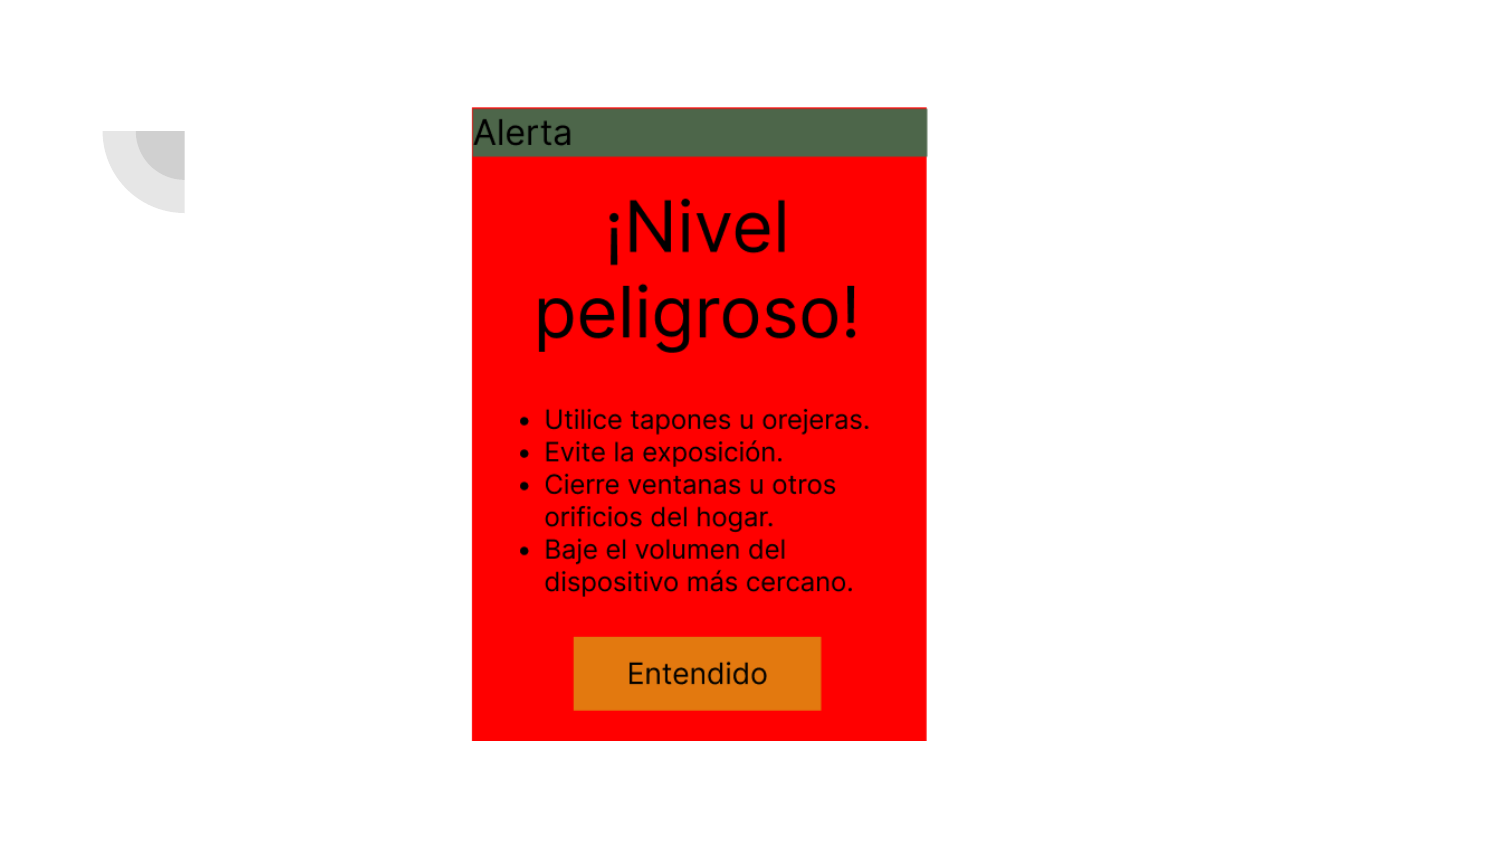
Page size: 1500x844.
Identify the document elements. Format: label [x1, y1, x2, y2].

picture [470, 106, 929, 741]
